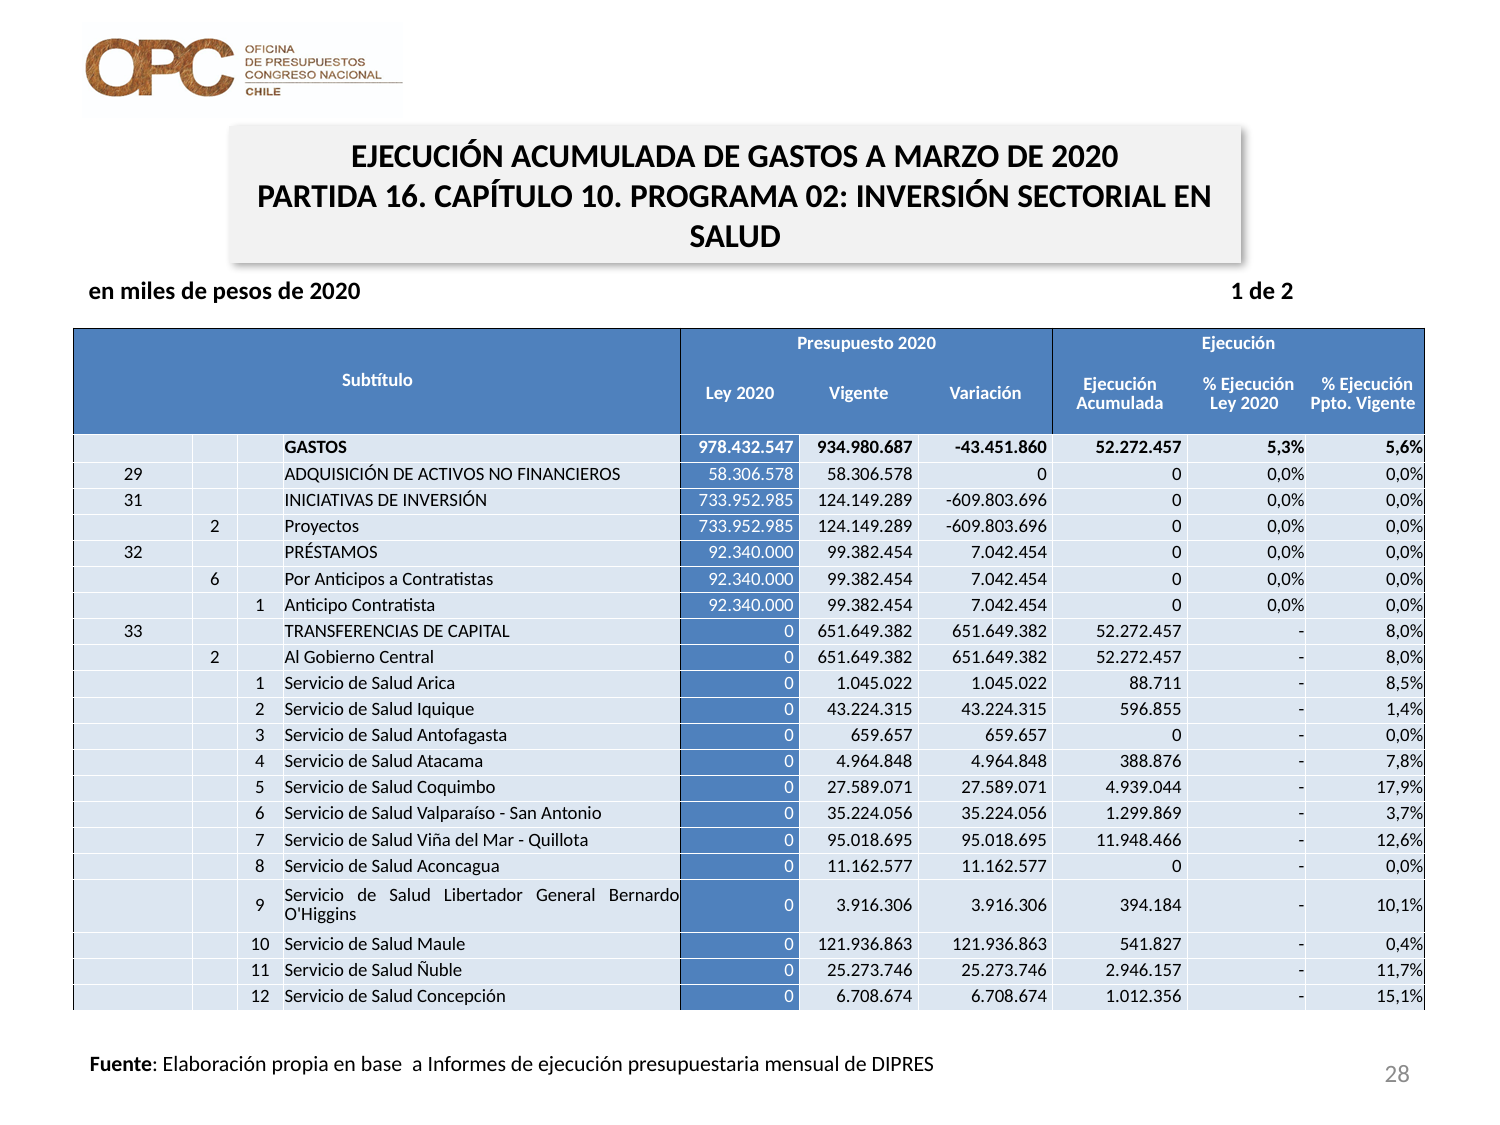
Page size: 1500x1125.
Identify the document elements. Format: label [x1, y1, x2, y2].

table_cell [1053, 985, 1187, 1010]
table_cell [284, 802, 680, 827]
table_cell [1053, 671, 1187, 697]
table_cell [1188, 671, 1305, 697]
table_cell [193, 985, 237, 1010]
text_box [230, 126, 1241, 263]
table_cell [284, 515, 680, 540]
table_cell [1306, 567, 1424, 592]
picture [82, 22, 403, 118]
table_cell [74, 880, 192, 932]
table_header [74, 329, 680, 434]
table_cell [193, 880, 237, 932]
table_cell [74, 985, 192, 1010]
table_cell [193, 541, 237, 566]
table_cell [193, 489, 237, 514]
table_cell [919, 880, 1052, 932]
table_cell [1053, 776, 1187, 801]
table_cell [1188, 724, 1305, 749]
table_cell [1306, 724, 1424, 749]
table_cell [681, 933, 799, 958]
table_cell [681, 828, 799, 853]
table_cell [284, 854, 680, 879]
table_cell [74, 515, 192, 540]
table_cell [681, 567, 799, 592]
table_cell [1188, 567, 1305, 592]
table_cell [919, 776, 1052, 801]
table_cell [681, 802, 799, 827]
table_cell [74, 671, 192, 697]
table_cell [238, 698, 283, 723]
table_cell [193, 828, 237, 853]
text_box [73, 267, 1397, 328]
table_cell [919, 671, 1052, 697]
table_cell [800, 489, 918, 514]
table_cell [681, 776, 799, 801]
table_cell [1306, 435, 1424, 462]
table_cell [284, 619, 680, 644]
table_cell [284, 698, 680, 723]
table_cell [1053, 802, 1187, 827]
table_cell [74, 959, 192, 984]
table_cell [1053, 593, 1187, 618]
table_cell [681, 463, 799, 488]
table_cell [238, 854, 283, 879]
table_cell [284, 489, 680, 514]
table_cell [284, 959, 680, 984]
table_cell [800, 750, 918, 775]
table_cell [74, 698, 192, 723]
table_cell [1188, 463, 1305, 488]
table_cell [1188, 776, 1305, 801]
table_cell [74, 435, 192, 462]
table_cell [193, 959, 237, 984]
table_cell [284, 985, 680, 1010]
table_cell [74, 933, 192, 958]
table_cell [681, 489, 799, 514]
table_cell [919, 698, 1052, 723]
table_cell [1053, 959, 1187, 984]
table_cell [800, 880, 918, 932]
table_cell [919, 750, 1052, 775]
table_cell [284, 724, 680, 749]
table_cell [919, 724, 1052, 749]
table_cell [919, 593, 1052, 618]
table_cell [74, 776, 192, 801]
table_cell [681, 854, 799, 879]
table_cell [238, 933, 283, 958]
table_cell [193, 698, 237, 723]
table_cell [1053, 354, 1424, 434]
table_cell [193, 671, 237, 697]
table_cell [681, 671, 799, 697]
table_cell [74, 828, 192, 853]
table_cell [800, 593, 918, 618]
table_cell [1306, 802, 1424, 827]
table_cell [800, 776, 918, 801]
table_cell [284, 880, 680, 932]
table_cell [1188, 619, 1305, 644]
table_cell [681, 435, 799, 462]
table_cell [800, 854, 918, 879]
table_cell [1188, 698, 1305, 723]
table_cell [919, 959, 1052, 984]
table_cell [1306, 541, 1424, 566]
table_cell [284, 593, 680, 618]
table_cell [74, 619, 192, 644]
table_cell [1306, 854, 1424, 879]
table_cell [800, 541, 918, 566]
table_cell [238, 750, 283, 775]
table_cell [1188, 645, 1305, 670]
table_cell [681, 619, 799, 644]
table_cell [284, 828, 680, 853]
table_cell [800, 828, 918, 853]
table_cell [74, 802, 192, 827]
table_cell [284, 933, 680, 958]
table_cell [681, 354, 1052, 434]
table_cell [919, 933, 1052, 958]
table_cell [1053, 489, 1187, 514]
table_cell [1306, 515, 1424, 540]
table_cell [681, 645, 799, 670]
table_cell [1306, 671, 1424, 697]
table_cell [238, 489, 283, 514]
table_cell [193, 567, 237, 592]
table_cell [800, 435, 918, 462]
table_cell [919, 645, 1052, 670]
table_cell [919, 567, 1052, 592]
table_cell [193, 515, 237, 540]
table_cell [238, 671, 283, 697]
table_cell [74, 750, 192, 775]
table_cell [238, 593, 283, 618]
table_cell [284, 750, 680, 775]
table_cell [284, 463, 680, 488]
table_cell [919, 828, 1052, 853]
table_cell [800, 802, 918, 827]
table_cell [800, 698, 918, 723]
table_cell [1306, 750, 1424, 775]
table_cell [1188, 802, 1305, 827]
table_cell [193, 776, 237, 801]
table_cell [1188, 435, 1305, 462]
table_cell [1053, 541, 1187, 566]
table_cell [919, 854, 1052, 879]
table_cell [681, 750, 799, 775]
table_cell [238, 619, 283, 644]
table_cell [1053, 645, 1187, 670]
table_cell [74, 541, 192, 566]
table_cell [74, 567, 192, 592]
table_cell [919, 802, 1052, 827]
table_cell [919, 515, 1052, 540]
table_cell [1188, 933, 1305, 958]
table_cell [919, 463, 1052, 488]
table_cell [800, 619, 918, 644]
table_cell [800, 463, 918, 488]
table_cell [284, 645, 680, 670]
table_cell [681, 985, 799, 1010]
table_cell [919, 435, 1052, 462]
table_cell [1306, 985, 1424, 1010]
table_cell [681, 724, 799, 749]
table_cell [800, 671, 918, 697]
table_cell [74, 645, 192, 670]
table_cell [1053, 515, 1187, 540]
table_cell [284, 567, 680, 592]
table_cell [800, 959, 918, 984]
table_cell [238, 515, 283, 540]
table_cell [1306, 463, 1424, 488]
table_cell [800, 985, 918, 1010]
table_cell [1053, 933, 1187, 958]
table_cell [919, 985, 1052, 1010]
table_cell [800, 567, 918, 592]
table_cell [193, 802, 237, 827]
table_cell [238, 541, 283, 566]
table_cell [1053, 698, 1187, 723]
table_cell [1188, 828, 1305, 853]
table_cell [284, 671, 680, 697]
table_cell [1306, 619, 1424, 644]
table_cell [1053, 880, 1187, 932]
table_cell [1188, 750, 1305, 775]
table_cell [1188, 880, 1305, 932]
table_cell [1188, 489, 1305, 514]
table_cell [284, 435, 680, 462]
table_header [681, 329, 1052, 354]
table_cell [1306, 645, 1424, 670]
table_cell [1053, 463, 1187, 488]
table_cell [1188, 593, 1305, 618]
table_cell [1053, 619, 1187, 644]
table_cell [681, 698, 799, 723]
table_cell [919, 619, 1052, 644]
table_cell [1306, 698, 1424, 723]
table_cell [74, 593, 192, 618]
table_cell [74, 489, 192, 514]
table_cell [800, 724, 918, 749]
table_cell [238, 802, 283, 827]
table_cell [238, 959, 283, 984]
table_cell [1306, 828, 1424, 853]
table_cell [238, 985, 283, 1010]
table_cell [1306, 933, 1424, 958]
table_cell [284, 776, 680, 801]
table_cell [800, 933, 918, 958]
table_cell [1188, 515, 1305, 540]
table_cell [919, 489, 1052, 514]
table_cell [238, 435, 283, 462]
table_cell [1306, 593, 1424, 618]
table_cell [193, 750, 237, 775]
table_cell [193, 724, 237, 749]
table_cell [1053, 724, 1187, 749]
table_cell [681, 880, 799, 932]
table_cell [193, 463, 237, 488]
table_cell [1188, 959, 1305, 984]
table_cell [74, 463, 192, 488]
table_cell [74, 724, 192, 749]
table_cell [193, 854, 237, 879]
table_cell [1053, 567, 1187, 592]
table_cell [1306, 959, 1424, 984]
table_cell [800, 515, 918, 540]
table_cell [1053, 828, 1187, 853]
table_cell [193, 593, 237, 618]
table_cell [919, 541, 1052, 566]
table_cell [238, 724, 283, 749]
table_cell [1306, 489, 1424, 514]
table_cell [238, 463, 283, 488]
slide_number [1074, 1042, 1425, 1103]
table_cell [238, 567, 283, 592]
table_cell [681, 515, 799, 540]
table_cell [1053, 854, 1187, 879]
table_cell [238, 776, 283, 801]
table_cell [800, 645, 918, 670]
table_cell [681, 959, 799, 984]
table_cell [1188, 985, 1305, 1010]
table_cell [1053, 750, 1187, 775]
table_cell [1306, 776, 1424, 801]
table_cell [681, 541, 799, 566]
table_cell [1306, 880, 1424, 932]
table_cell [681, 593, 799, 618]
table_cell [1188, 541, 1305, 566]
table_cell [193, 619, 237, 644]
table_cell [193, 933, 237, 958]
table_cell [238, 828, 283, 853]
table_cell [193, 645, 237, 670]
table_cell [284, 541, 680, 566]
table_cell [238, 880, 283, 932]
table_cell [74, 854, 192, 879]
table_cell [193, 435, 237, 462]
table_cell [1053, 435, 1187, 462]
table_cell [1188, 854, 1305, 879]
table_cell [238, 645, 283, 670]
table_header [1053, 329, 1424, 354]
